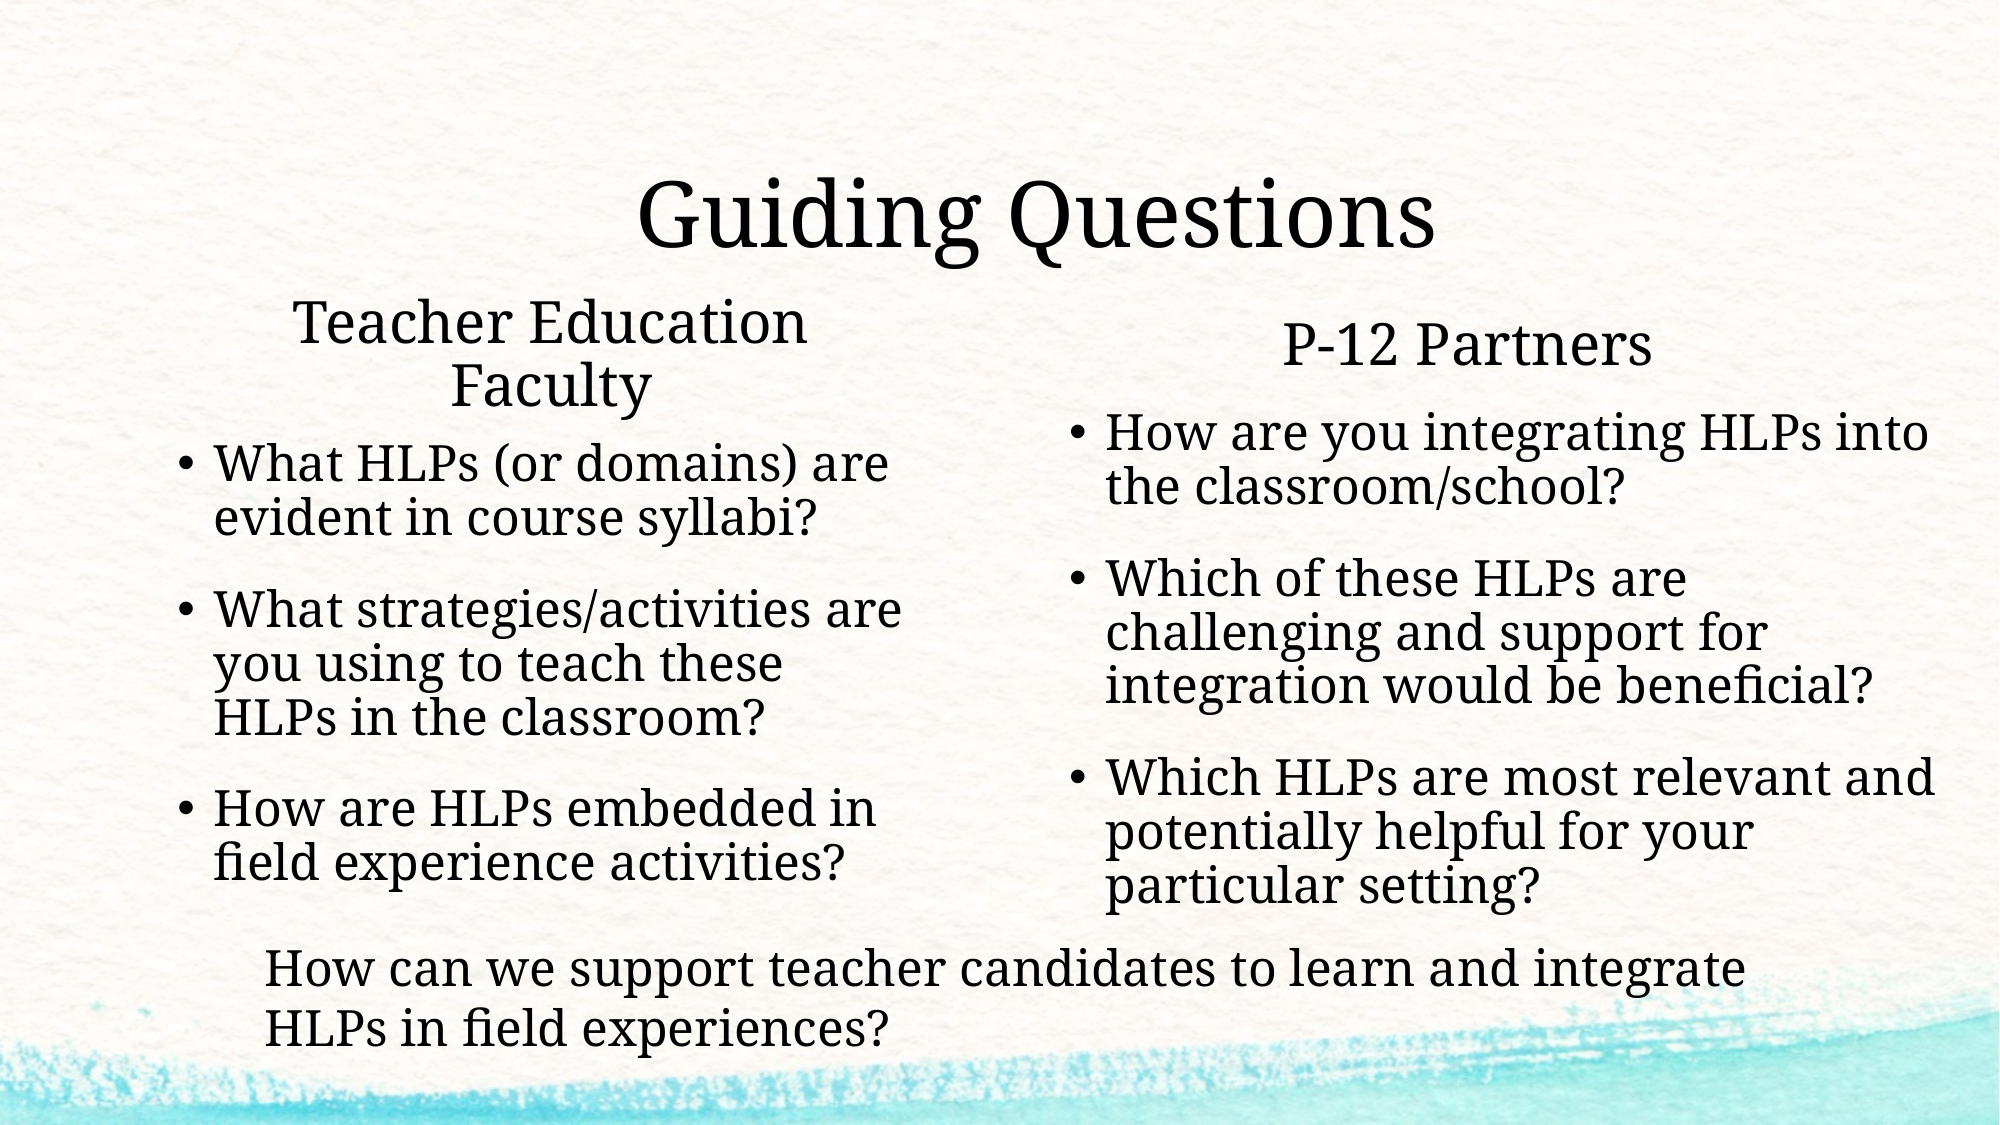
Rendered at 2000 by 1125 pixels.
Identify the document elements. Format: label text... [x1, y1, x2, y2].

text_box How can we support teacher candidates to learn and integrate HLPs in field experiences? [249, 929, 1888, 1065]
list What HLPs (or domains) are evident in course syllabi? What strategies/activities are you using to teach these HLPs in the classroom? How are HLPs embedded in field experience activities? [162, 431, 925, 907]
list P-12 Partners [1087, 284, 1850, 399]
list How are you integrating HLPs into the classroom/school? Which of these HLPs are challenging and support for integration would be beneficial? Which HLPs are most relevant and potentially helpful for your particular setting? [1054, 399, 1967, 950]
title Guiding Questions [249, 87, 1825, 275]
list Teacher Education Faculty [170, 293, 933, 419]
picture [0, 0, 2000, 1125]
